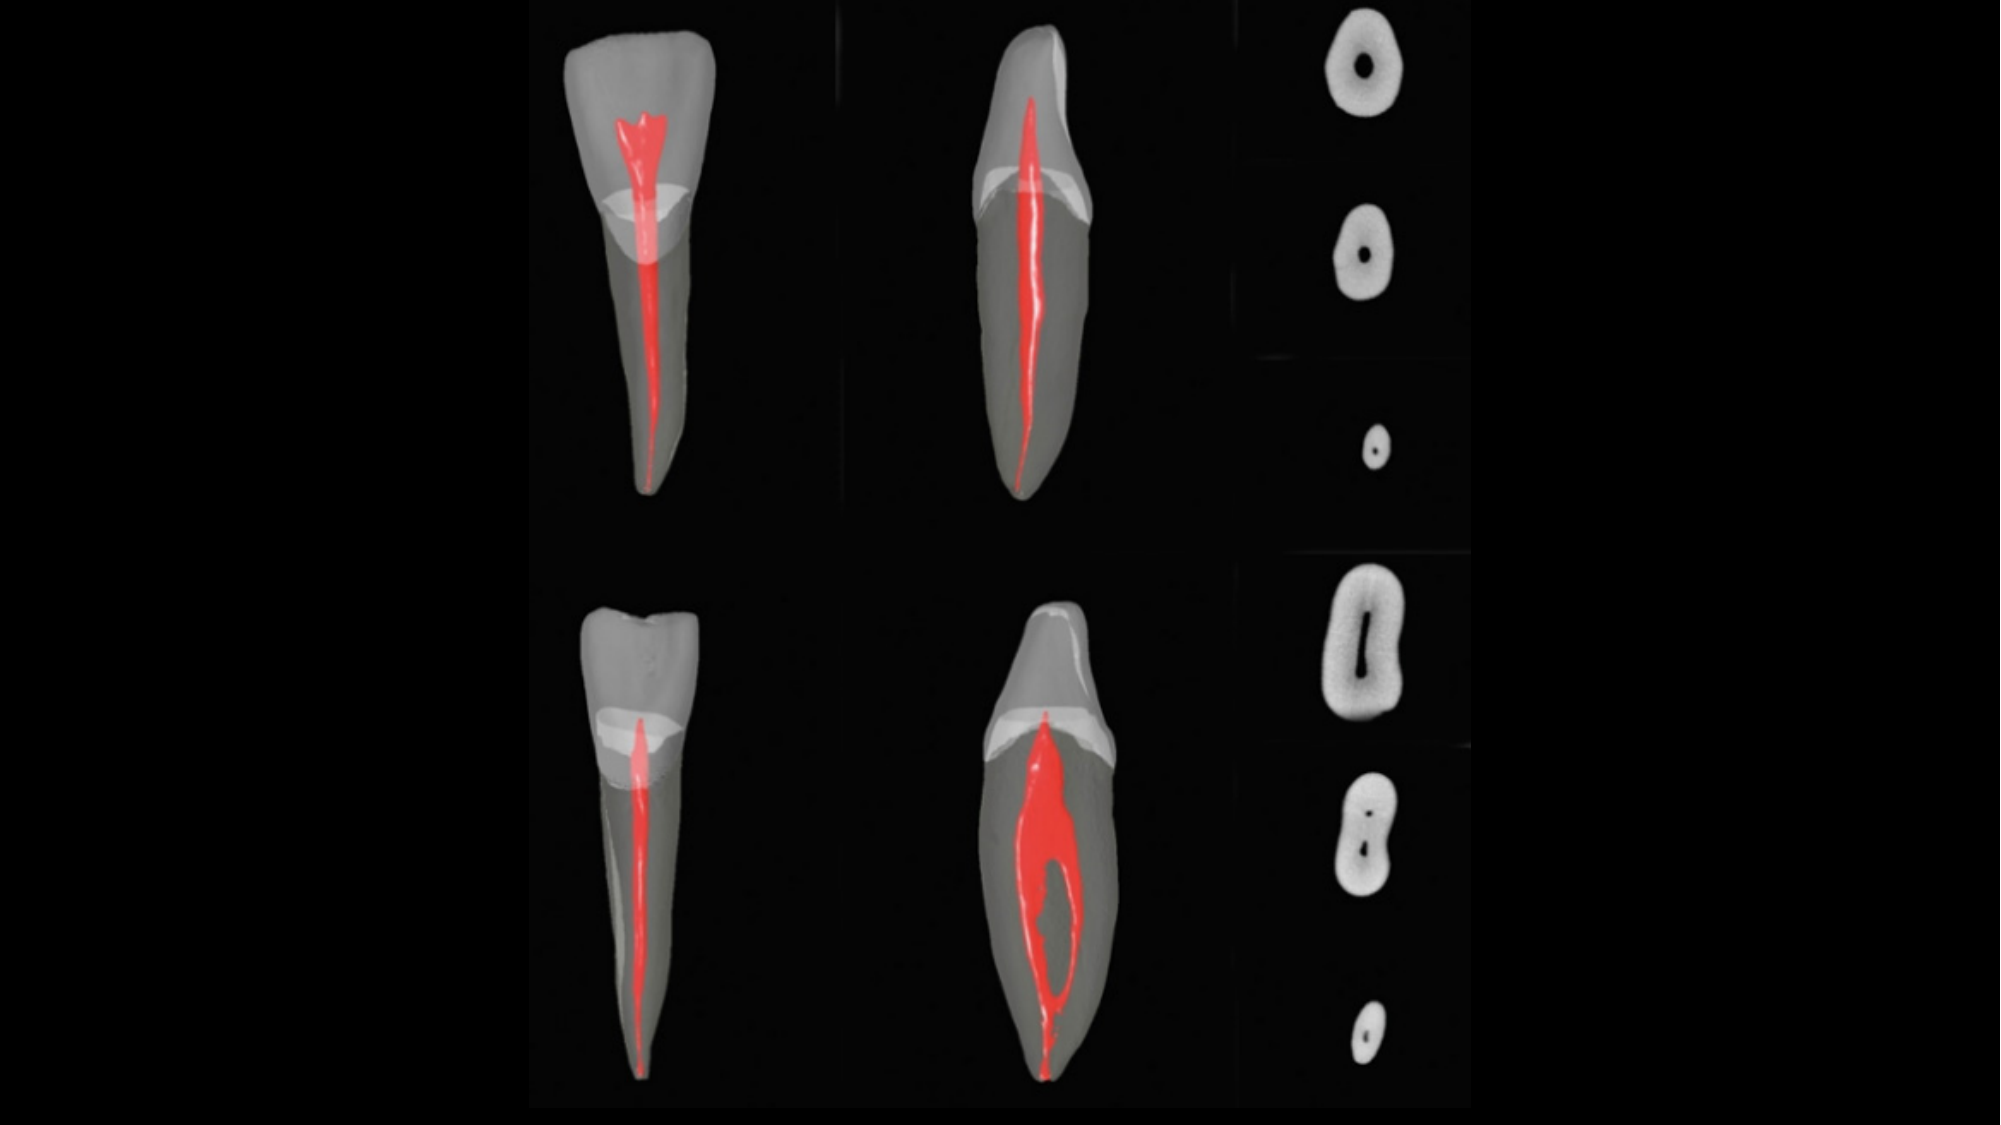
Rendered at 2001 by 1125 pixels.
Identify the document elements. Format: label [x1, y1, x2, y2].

list [528, 0, 1471, 1109]
